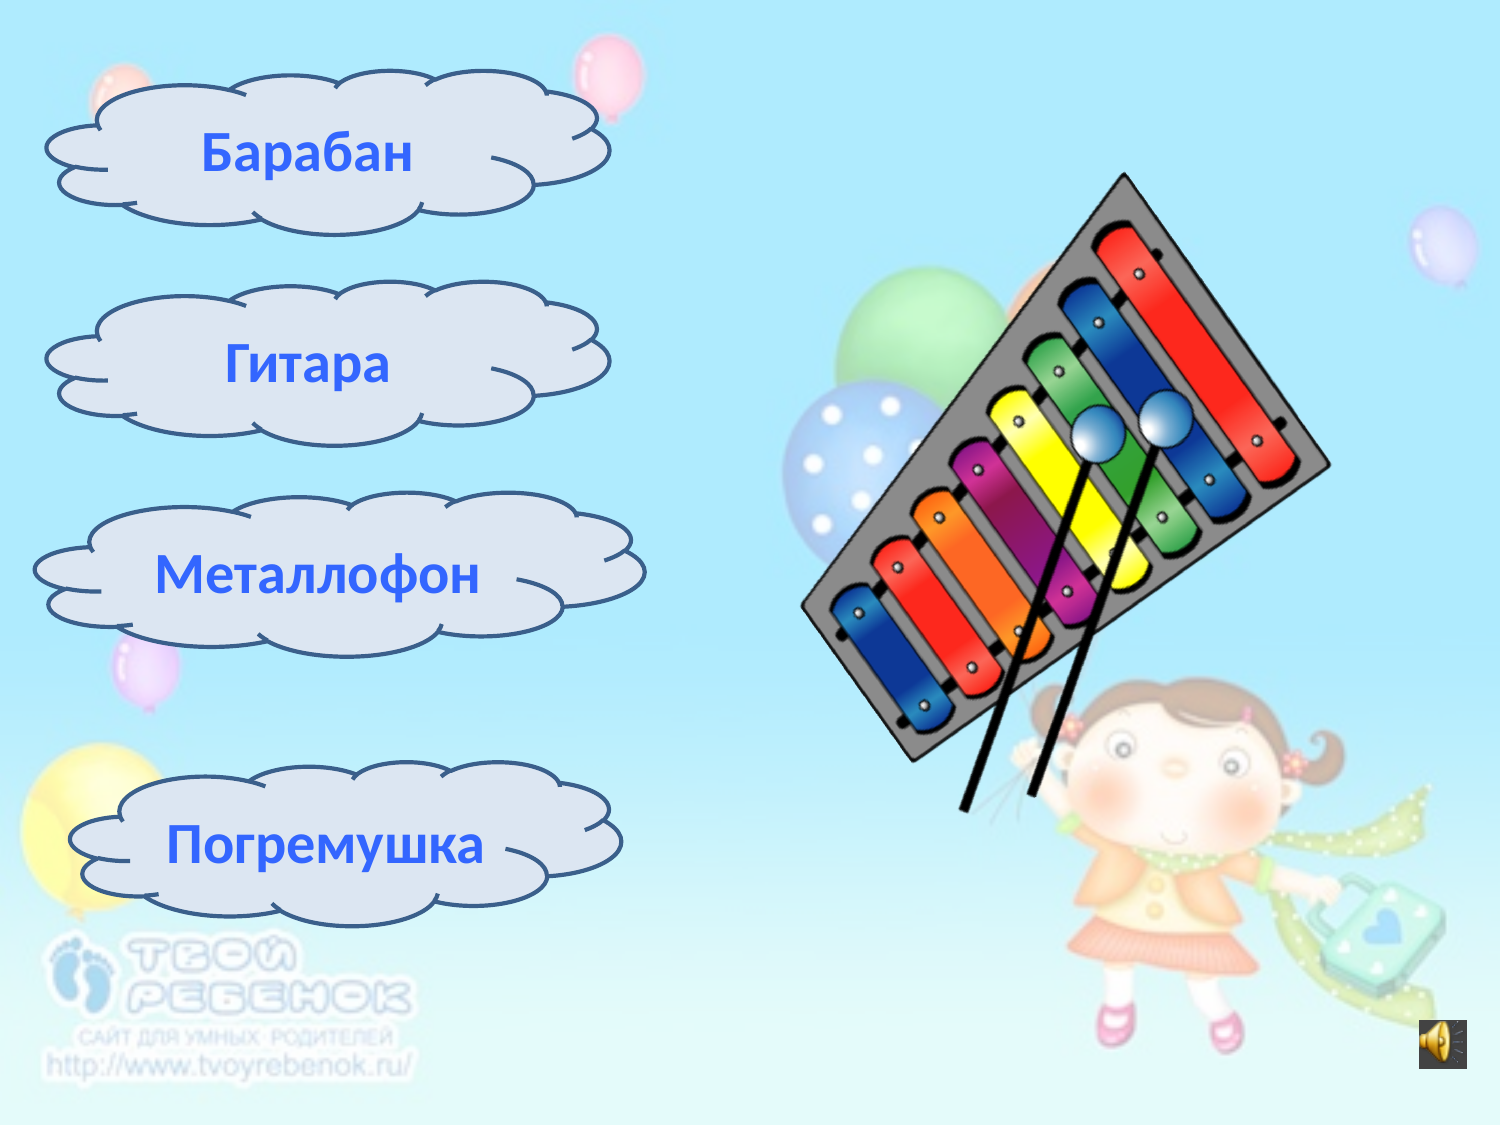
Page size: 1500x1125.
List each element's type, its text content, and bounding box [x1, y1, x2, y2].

picture [1417, 1019, 1469, 1070]
text_box Металлофон [32, 490, 647, 659]
picture [704, 172, 1390, 843]
text_box Гитара [44, 279, 612, 448]
text_box Барабан [44, 68, 612, 238]
text_box Погремушка [67, 760, 624, 929]
